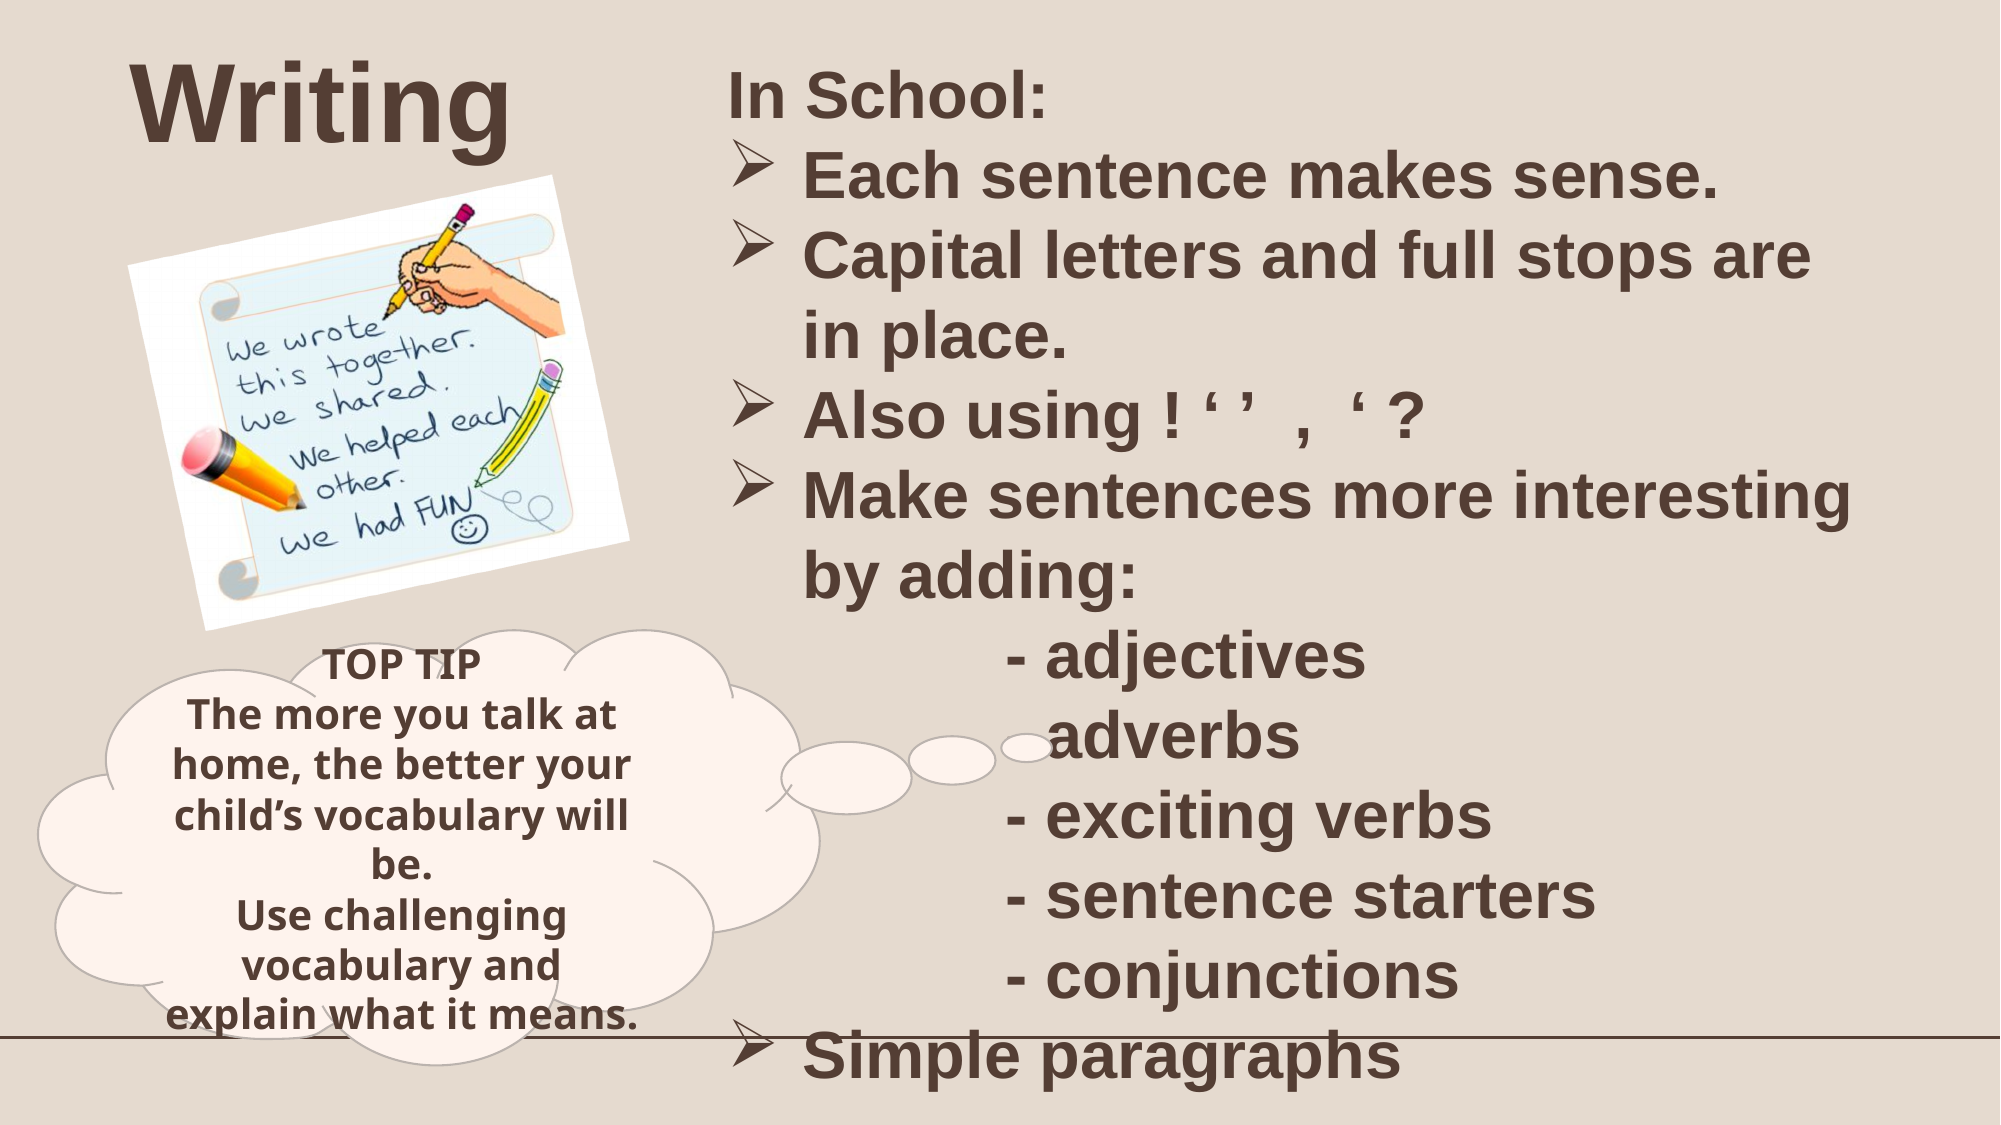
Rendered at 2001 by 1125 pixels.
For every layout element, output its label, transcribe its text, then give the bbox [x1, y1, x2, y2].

picture [128, 175, 629, 630]
text_box TOP TIP The more you talk at home, the better your child’s vocabulary will be. Use challenging vocabulary and explain what it means. [37, 630, 996, 1066]
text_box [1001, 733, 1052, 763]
text_box In School: Each sentence makes sense. Capital letters and full stops are in place. Also using ! ‘ ’ , ‘ ? Make sentences more interesting by adding: - adjectives - adverbs - exciting verbs - sentence starters - conjunctions Simple paragraphs [712, 44, 1885, 1125]
text_box Writing [114, 23, 643, 173]
